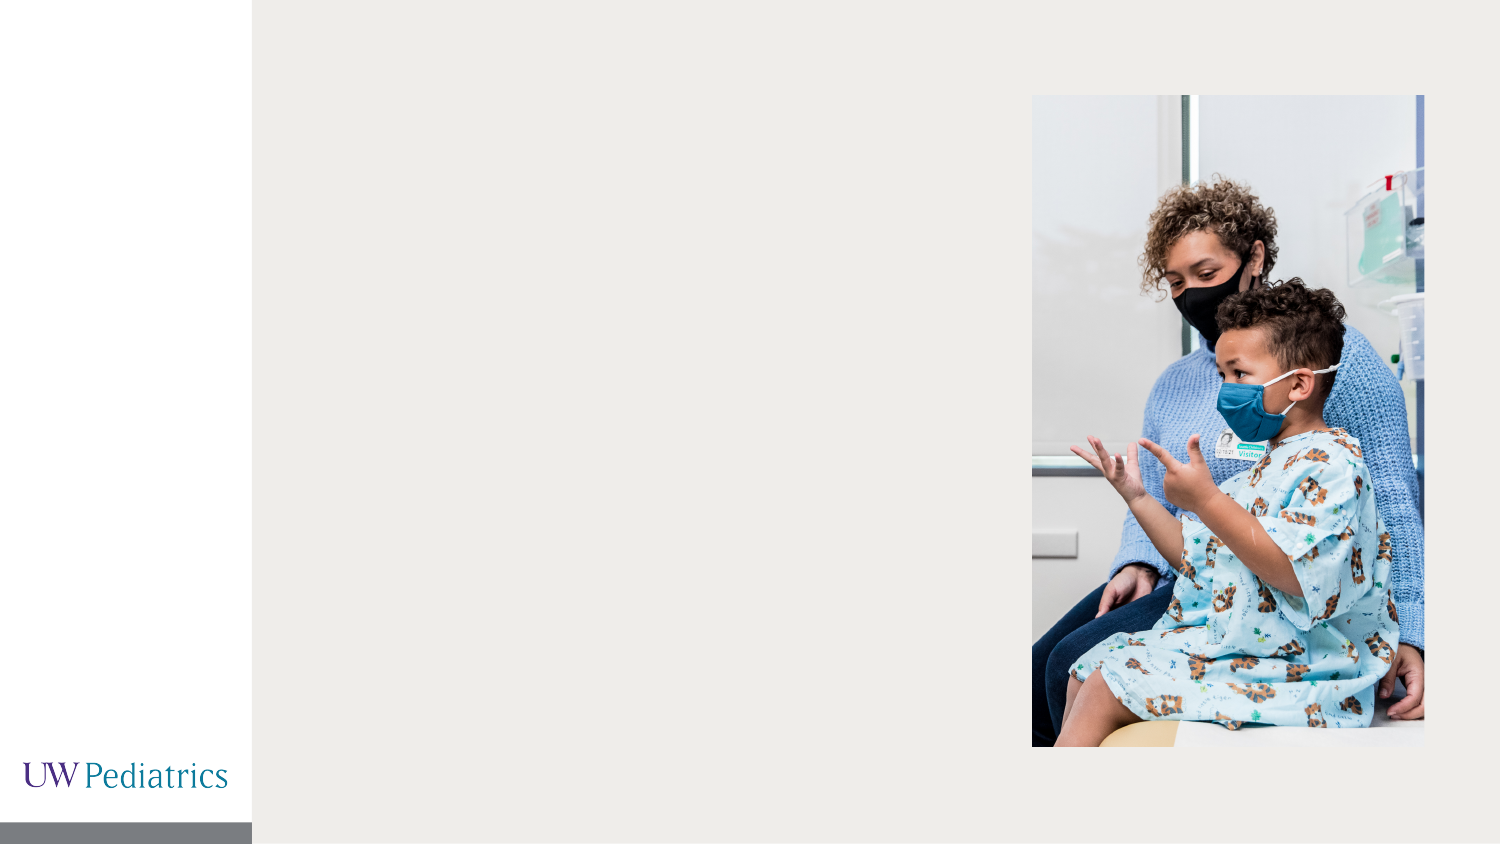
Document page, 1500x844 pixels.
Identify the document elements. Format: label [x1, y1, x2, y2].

picture [1032, 95, 1425, 747]
picture [21, 760, 230, 790]
